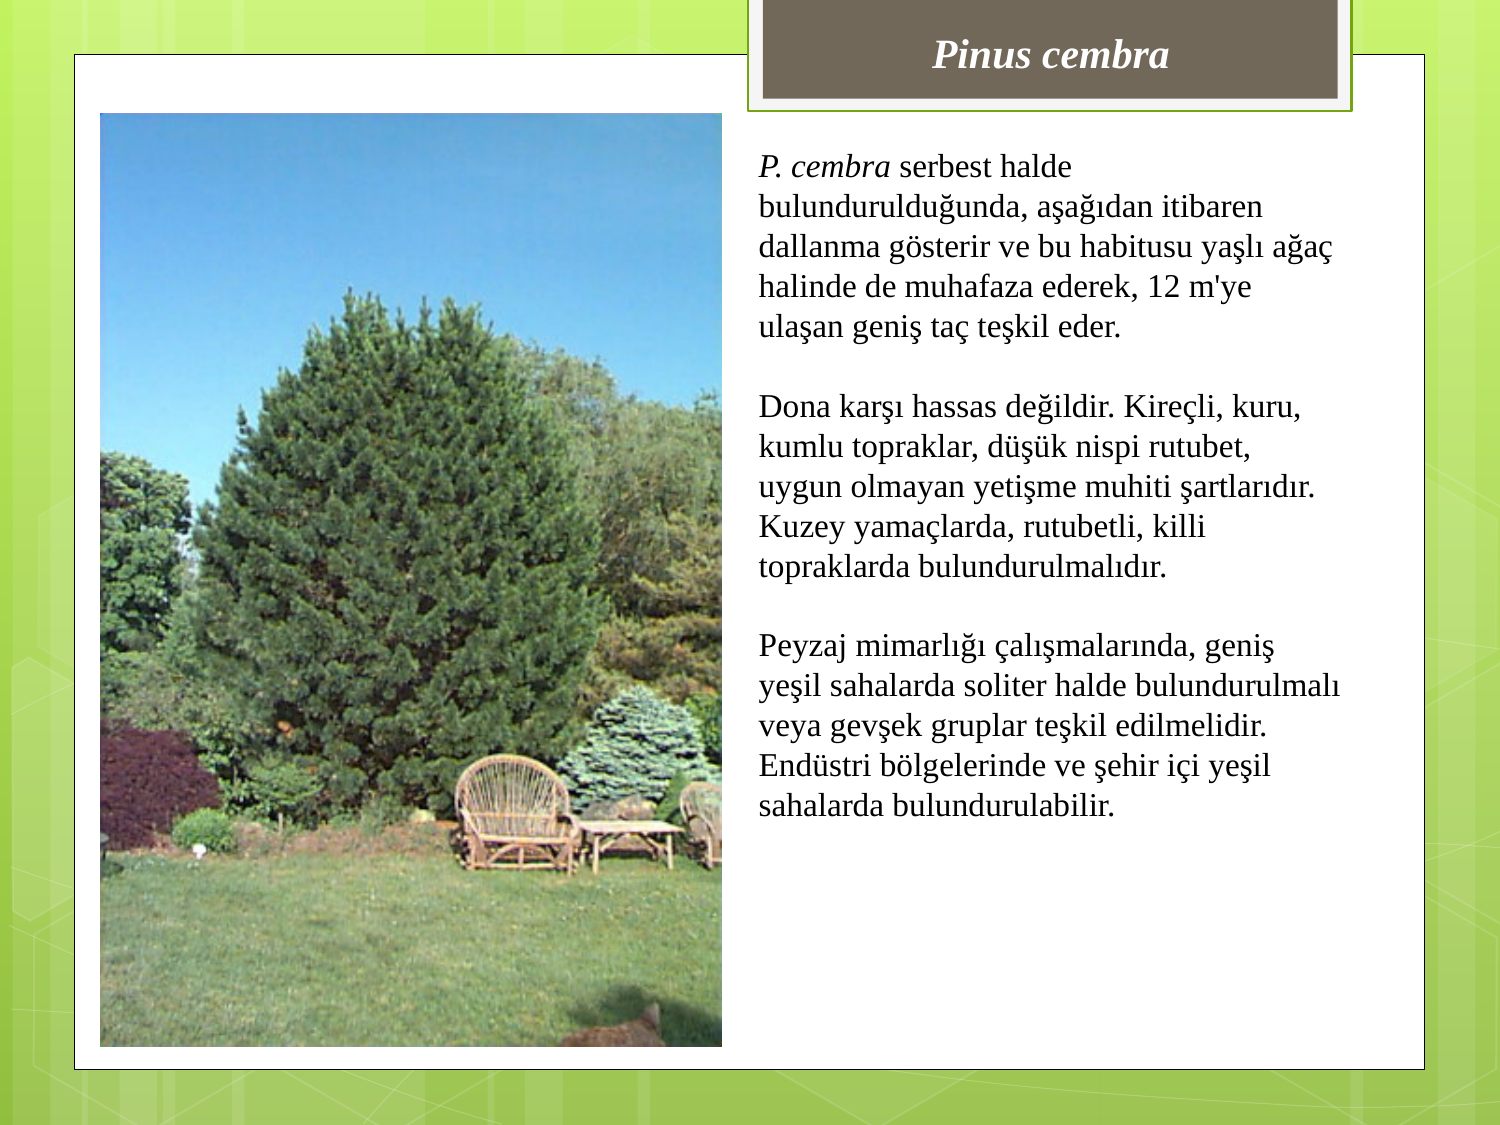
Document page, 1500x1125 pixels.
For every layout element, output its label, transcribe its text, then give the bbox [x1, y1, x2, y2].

picture [99, 113, 723, 1048]
text_box Pinus cembra [761, 19, 1341, 84]
text_box P. cembra serbest halde bulundurulduğunda, aşağıdan itibaren dallanma gösterir ve bu habitusu yaşlı ağaç halinde de muhafaza ederek, 12 m'ye ulaşan geniş taç teşkil eder. Dona karşı hassas değildir. Kireçli, kuru, kumlu topraklar, düşük nispi rutubet, uygun olmayan yetişme muhiti şartlarıdır. Kuzey yamaçlarda, rutubetli, killi topraklarda bulundurulmalıdır. Peyzaj mimarlığı çalışmalarında, geniş yeşil sahalarda soliter halde bulundurulmalı veya gevşek gruplar teşkil edilmelidir. Endüstri bölgelerinde ve şehir içi yeşil sahalarda bulundurulabilir. [744, 137, 1359, 831]
